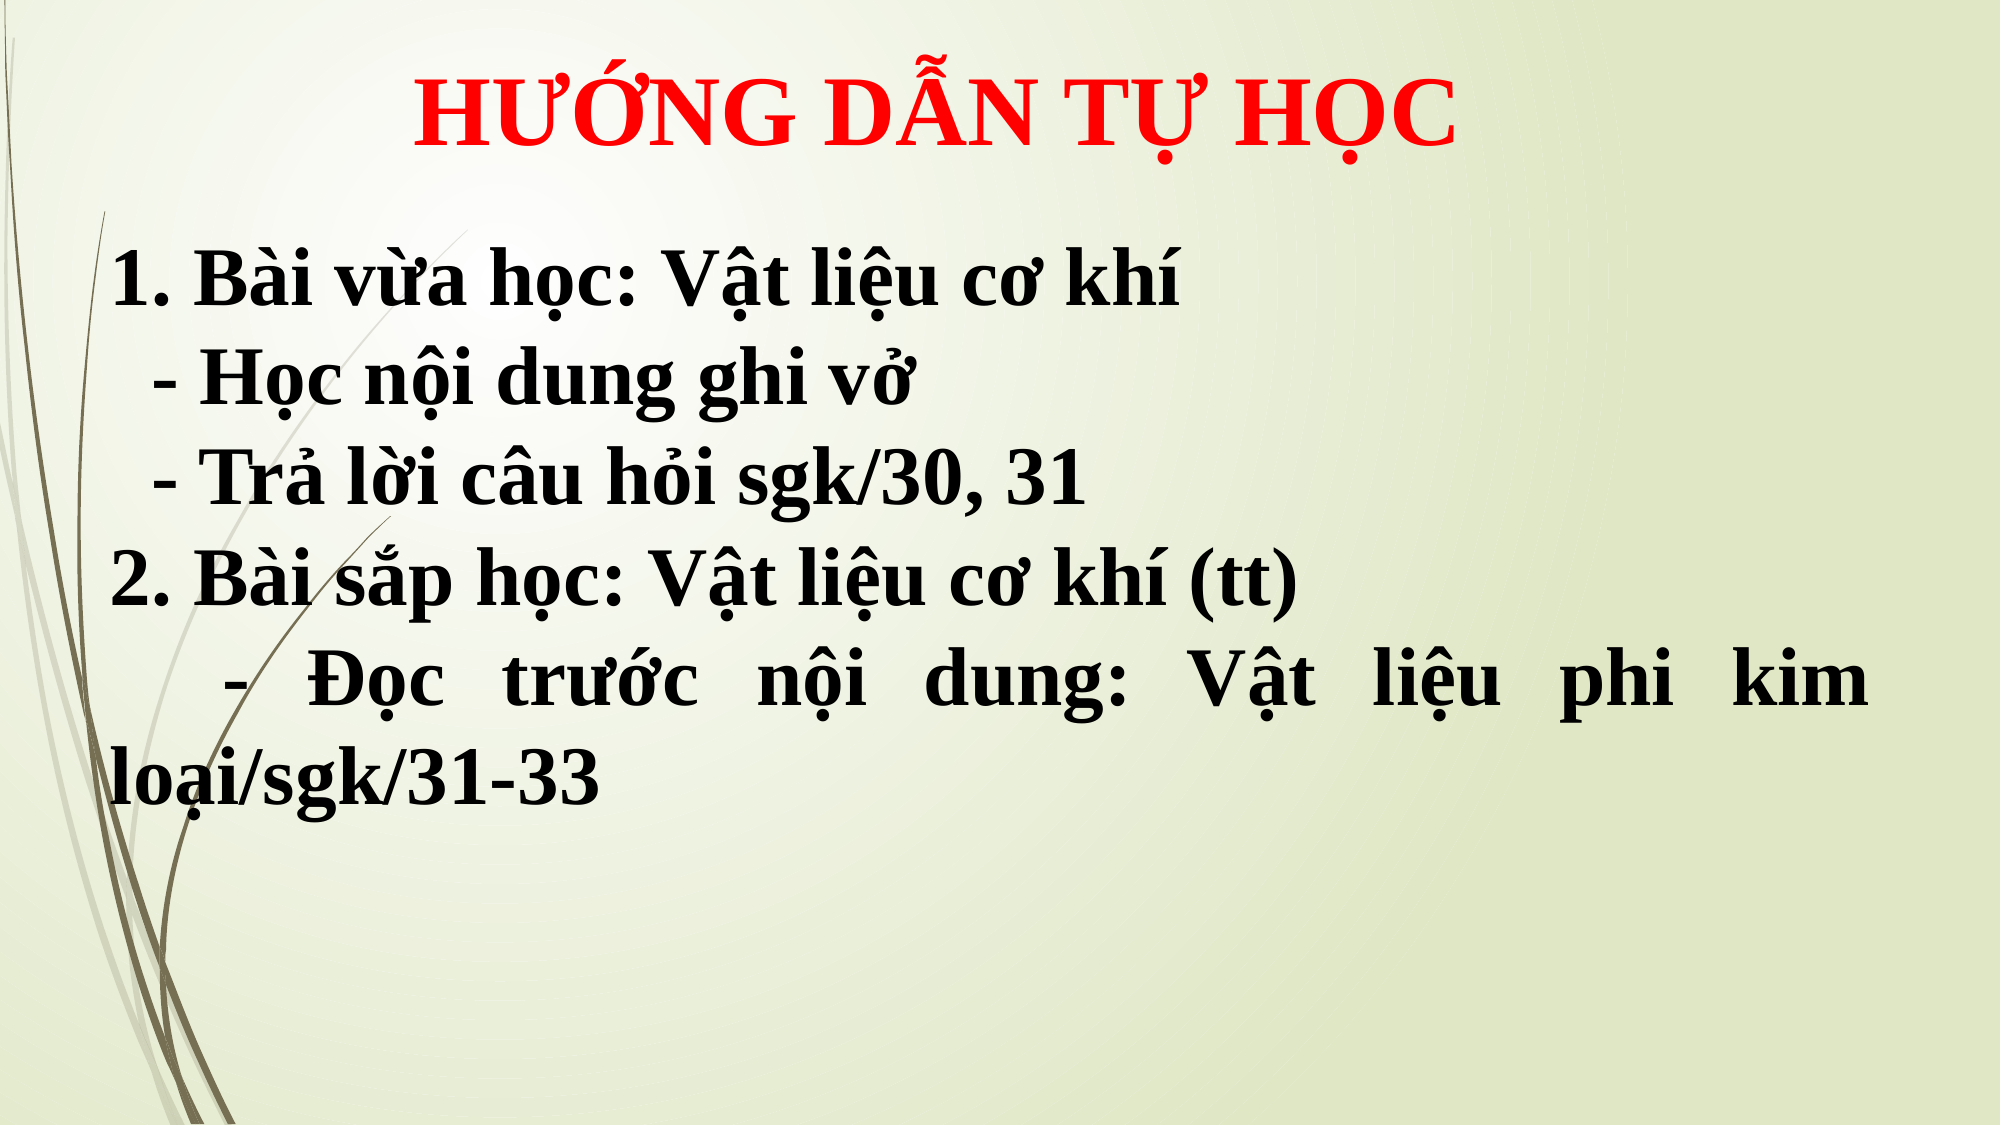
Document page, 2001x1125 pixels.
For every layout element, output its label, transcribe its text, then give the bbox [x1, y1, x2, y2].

text_box HƯỚNG DẪN TỰ HỌC [398, 38, 1502, 174]
text_box 1. Bài vừa học: Vật liệu cơ khí - Học nội dung ghi vở - Trả lời câu hỏi sgk/30, 31 2. Bài sắp học: Vật liệu cơ khí (tt) - Đọc trước nội dung: Vật liệu phi kim loại/sgk/31-33 [94, 214, 1885, 829]
